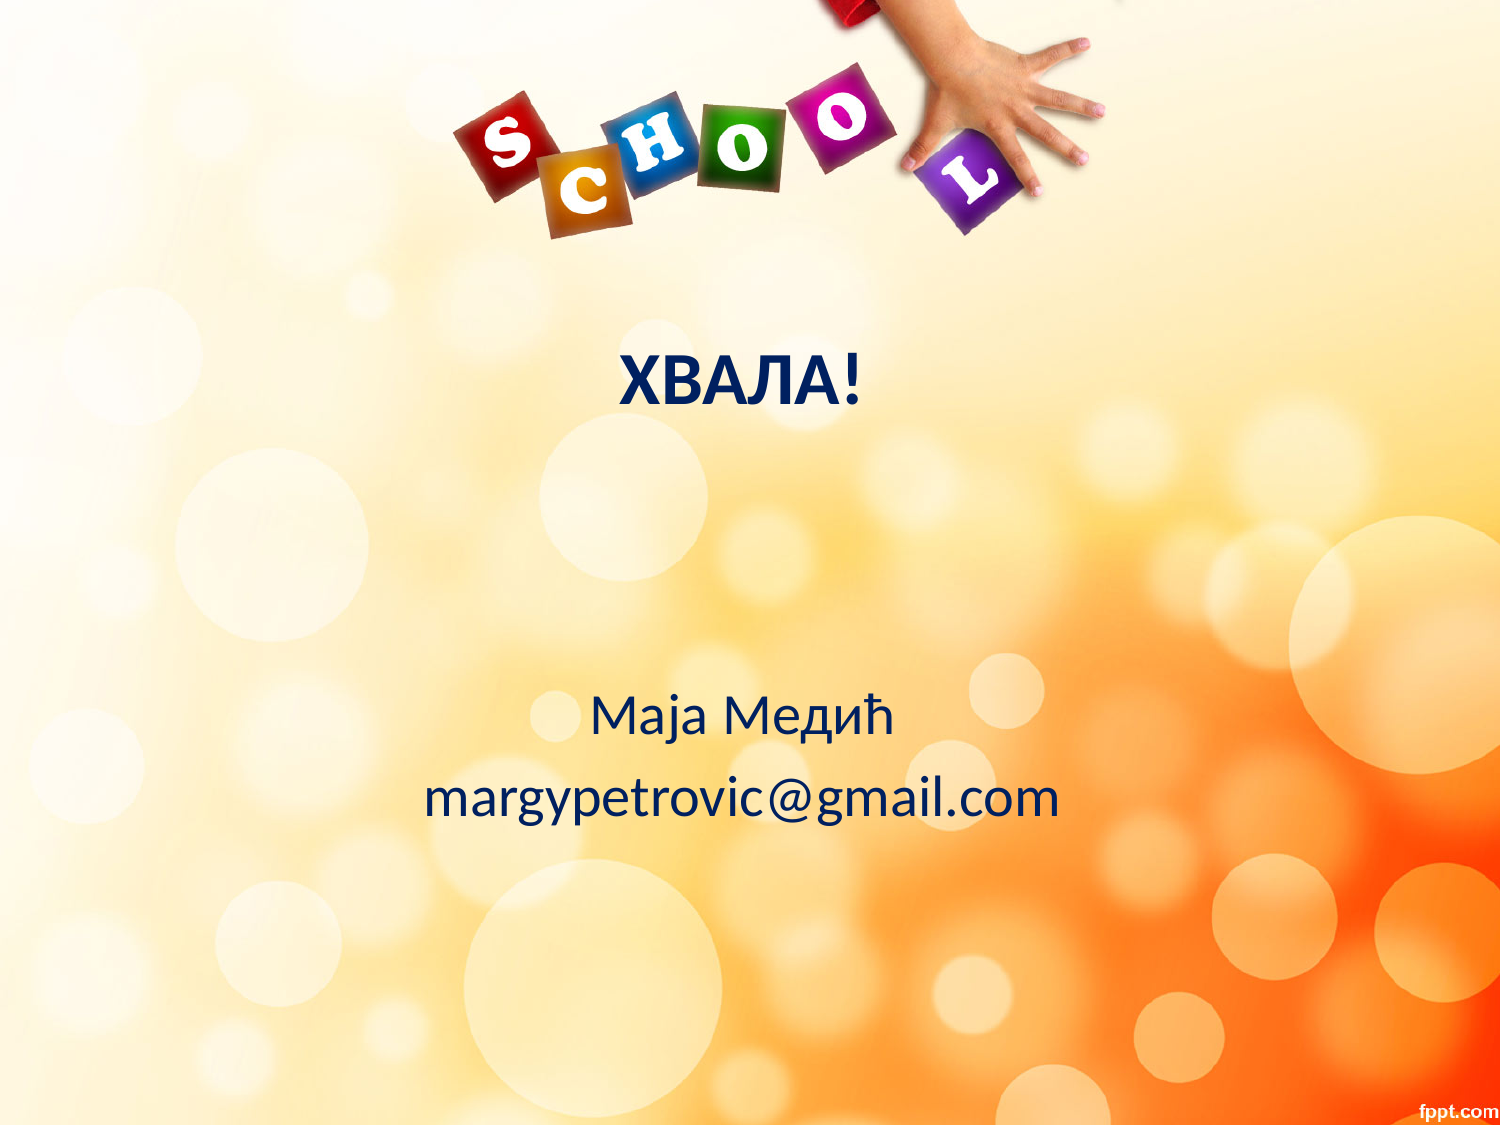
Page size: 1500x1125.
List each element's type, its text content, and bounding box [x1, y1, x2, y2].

picture [0, 0, 1500, 1125]
list ХВАЛА! Маја Медић margypetrovic@gmail.com [58, 236, 1427, 939]
